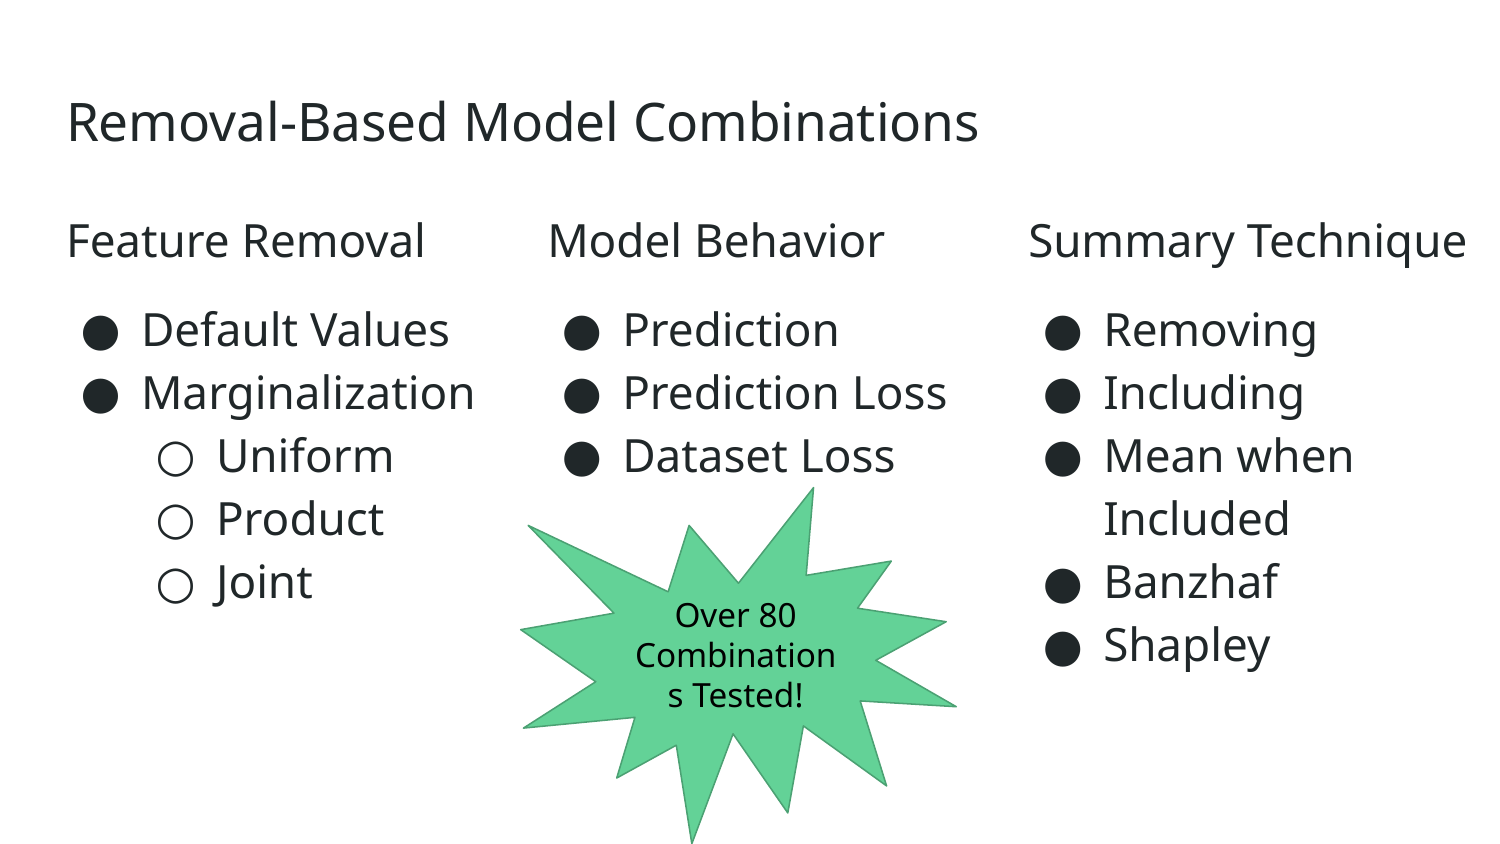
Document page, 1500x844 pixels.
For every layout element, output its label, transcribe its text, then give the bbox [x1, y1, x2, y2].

list Model Behavior Prediction Prediction Loss Dataset Loss [532, 189, 968, 750]
list Summary Technique Removing Including Mean when Included Banzhaf Shapley [1013, 189, 1500, 750]
text_box Over 80 Combinations Tested! [520, 487, 957, 844]
list Feature Removal Default Values Marginalization Uniform Product Joint [51, 189, 532, 750]
title Removal-Based Model Combinations [51, 72, 1449, 167]
